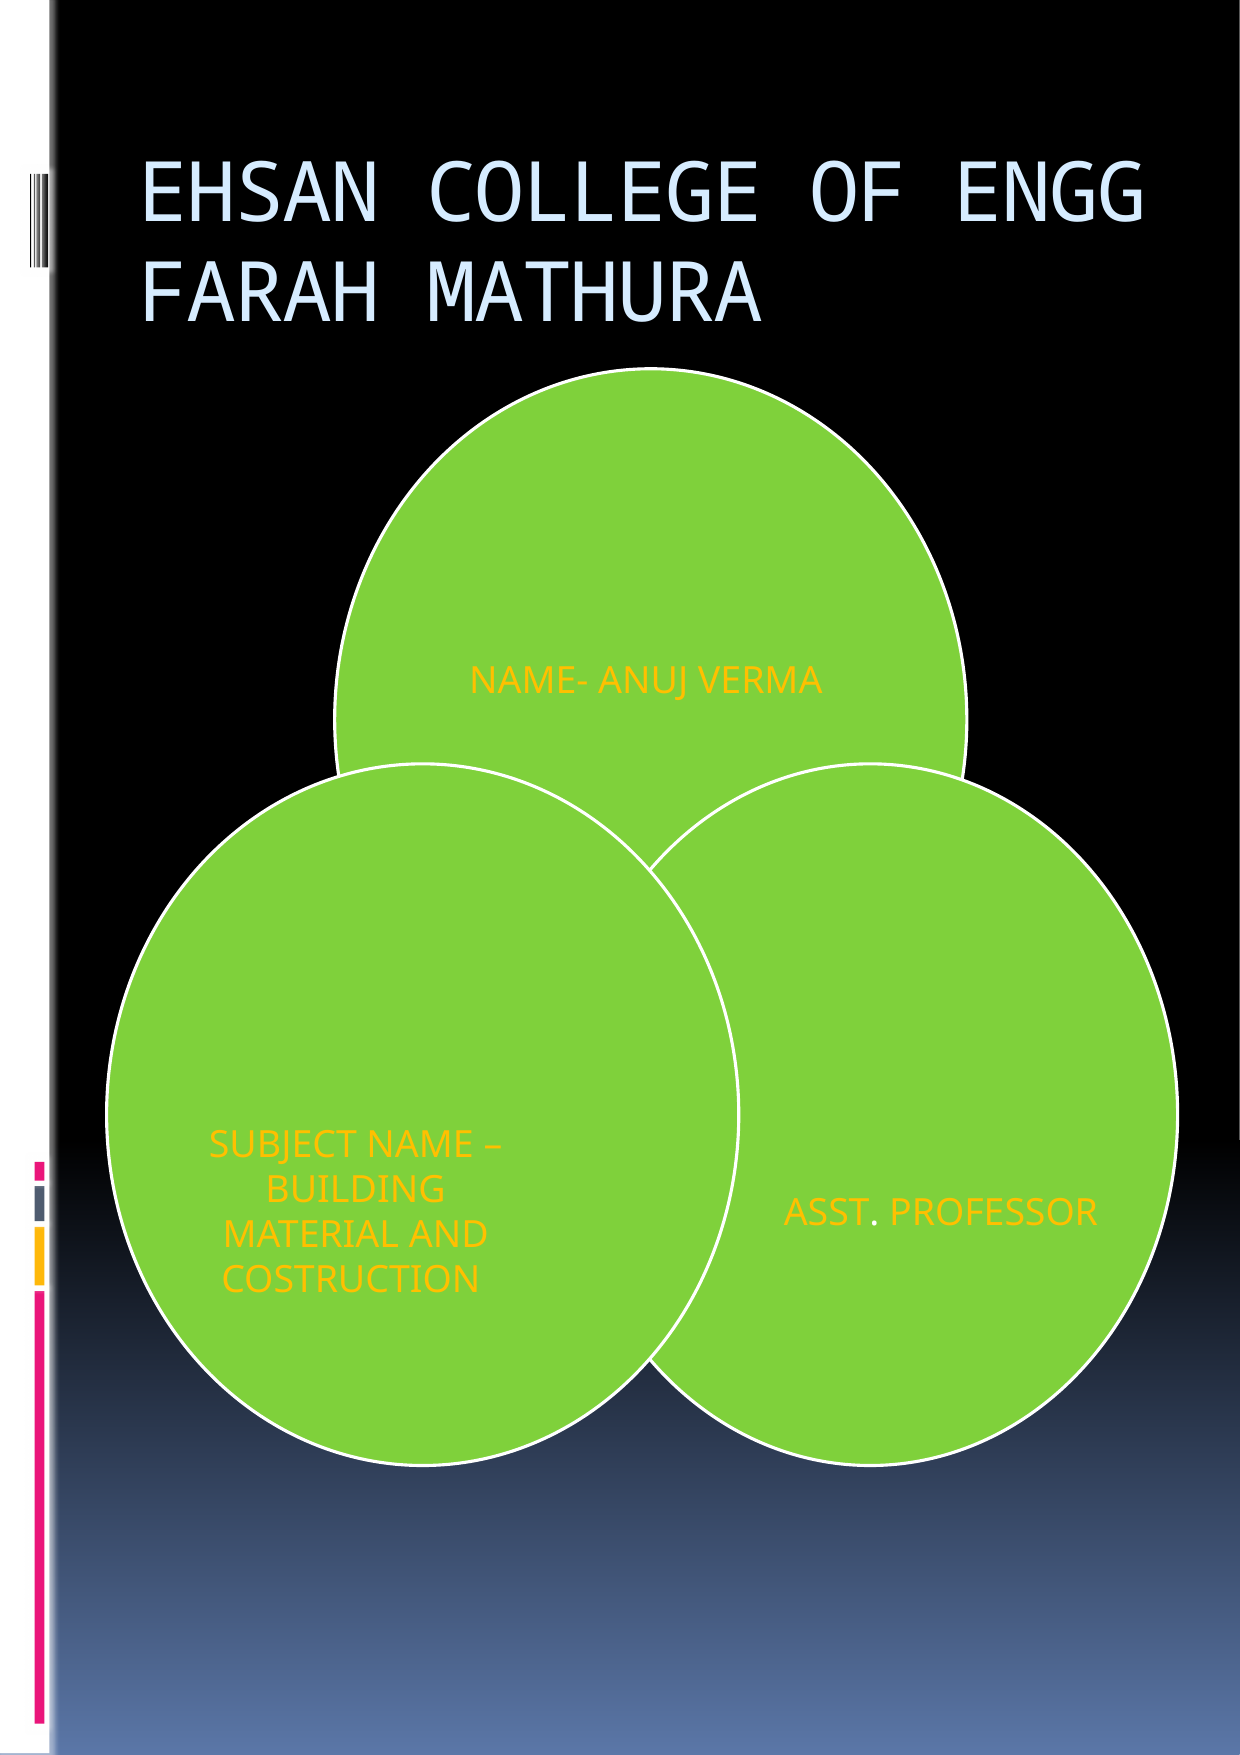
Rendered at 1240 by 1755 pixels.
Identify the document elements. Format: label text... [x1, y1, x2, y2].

title EHSAN COLLEGE OF ENGG FARAH MATHURA [123, 130, 1178, 365]
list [123, 455, 1178, 1627]
